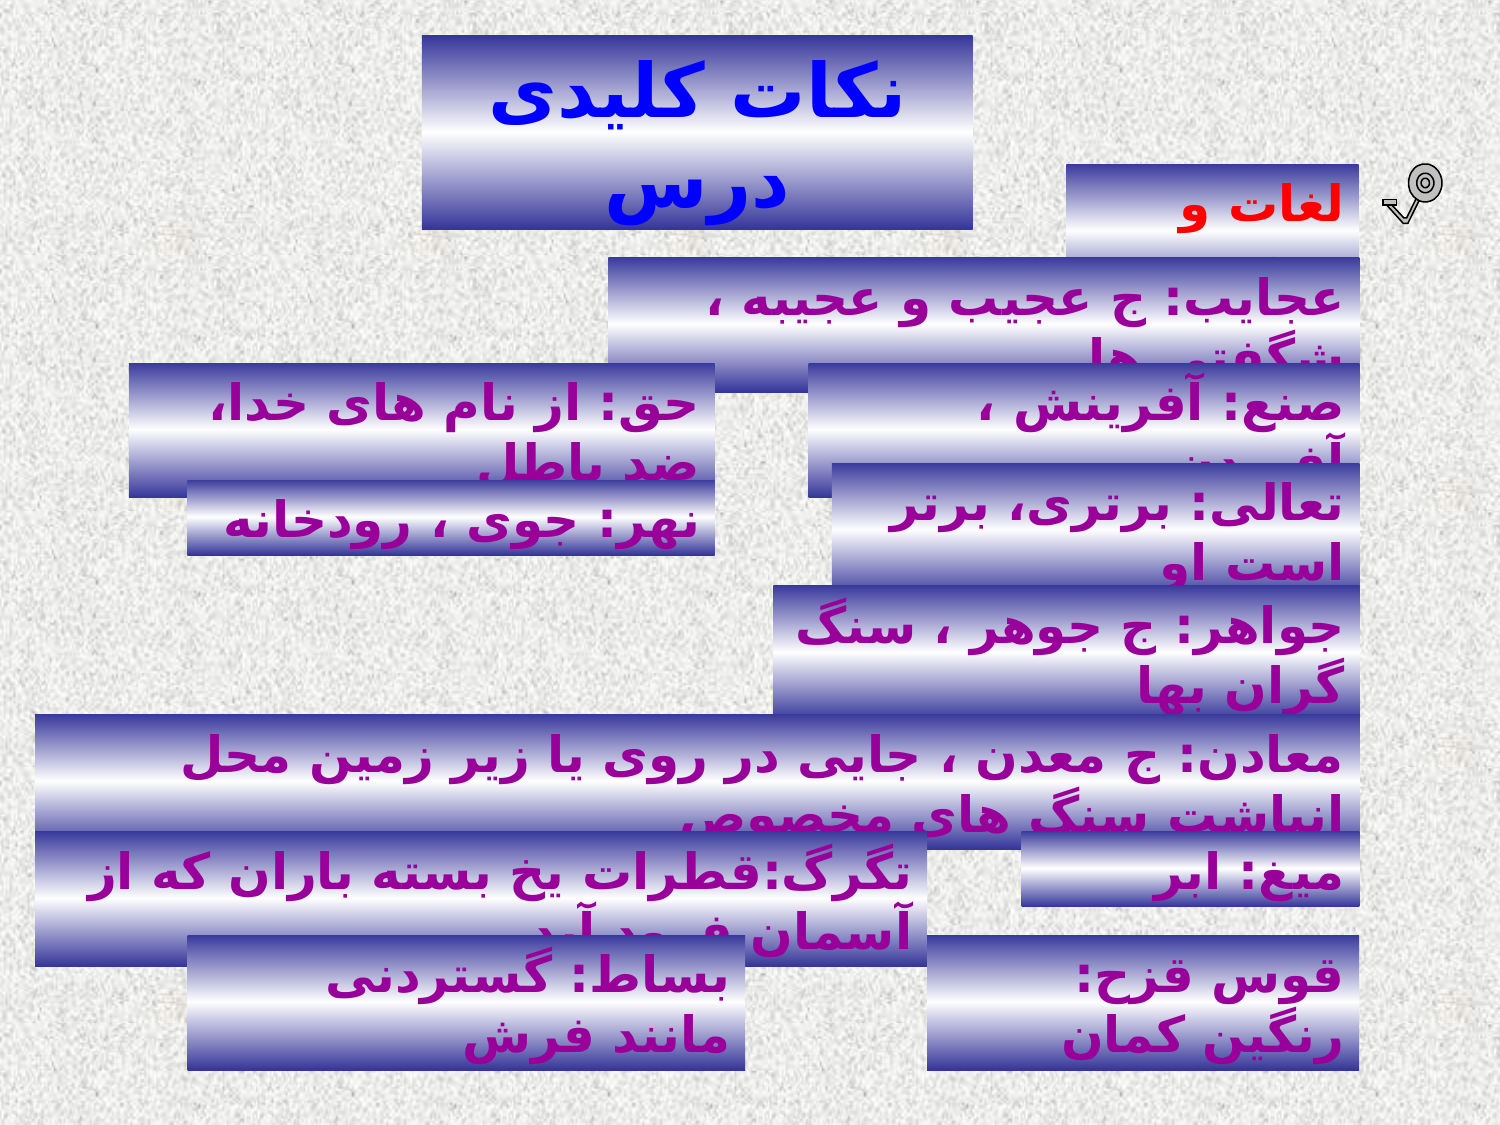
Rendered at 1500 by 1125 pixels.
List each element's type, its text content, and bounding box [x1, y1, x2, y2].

text_box نکات کلیدی درس [421, 35, 973, 230]
text_box قوس قزح: رنگین کمان [927, 935, 1360, 1071]
text_box بساط: گستردنی مانند فرش [187, 935, 746, 1071]
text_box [1066, 163, 1443, 241]
text_box میغ: ابر [1021, 831, 1360, 907]
text_box تعالی: برتری، برتر است او [831, 463, 1360, 585]
text_box جواهر: ج جوهر ، سنگ گران بها [773, 585, 1360, 714]
text_box تگرگ:قطرات یخ بسته باران که از آسمان فرود آید. [35, 831, 928, 967]
picture [0, 0, 1500, 1125]
text_box صنع: آفرینش ، آفریدن [808, 363, 1360, 498]
text_box حق: از نام های خدا، ضد باطل [128, 363, 715, 498]
text_box عجایب: ج عجیب و عجیبه ، شگفتی ها [608, 257, 1360, 393]
text_box معادن: ج معدن ، جایی در روی یا زیر زمین محل انباشت سنگ های مخصوص [35, 714, 1360, 850]
text_box نهر: جوی ، رودخانه [187, 480, 715, 556]
